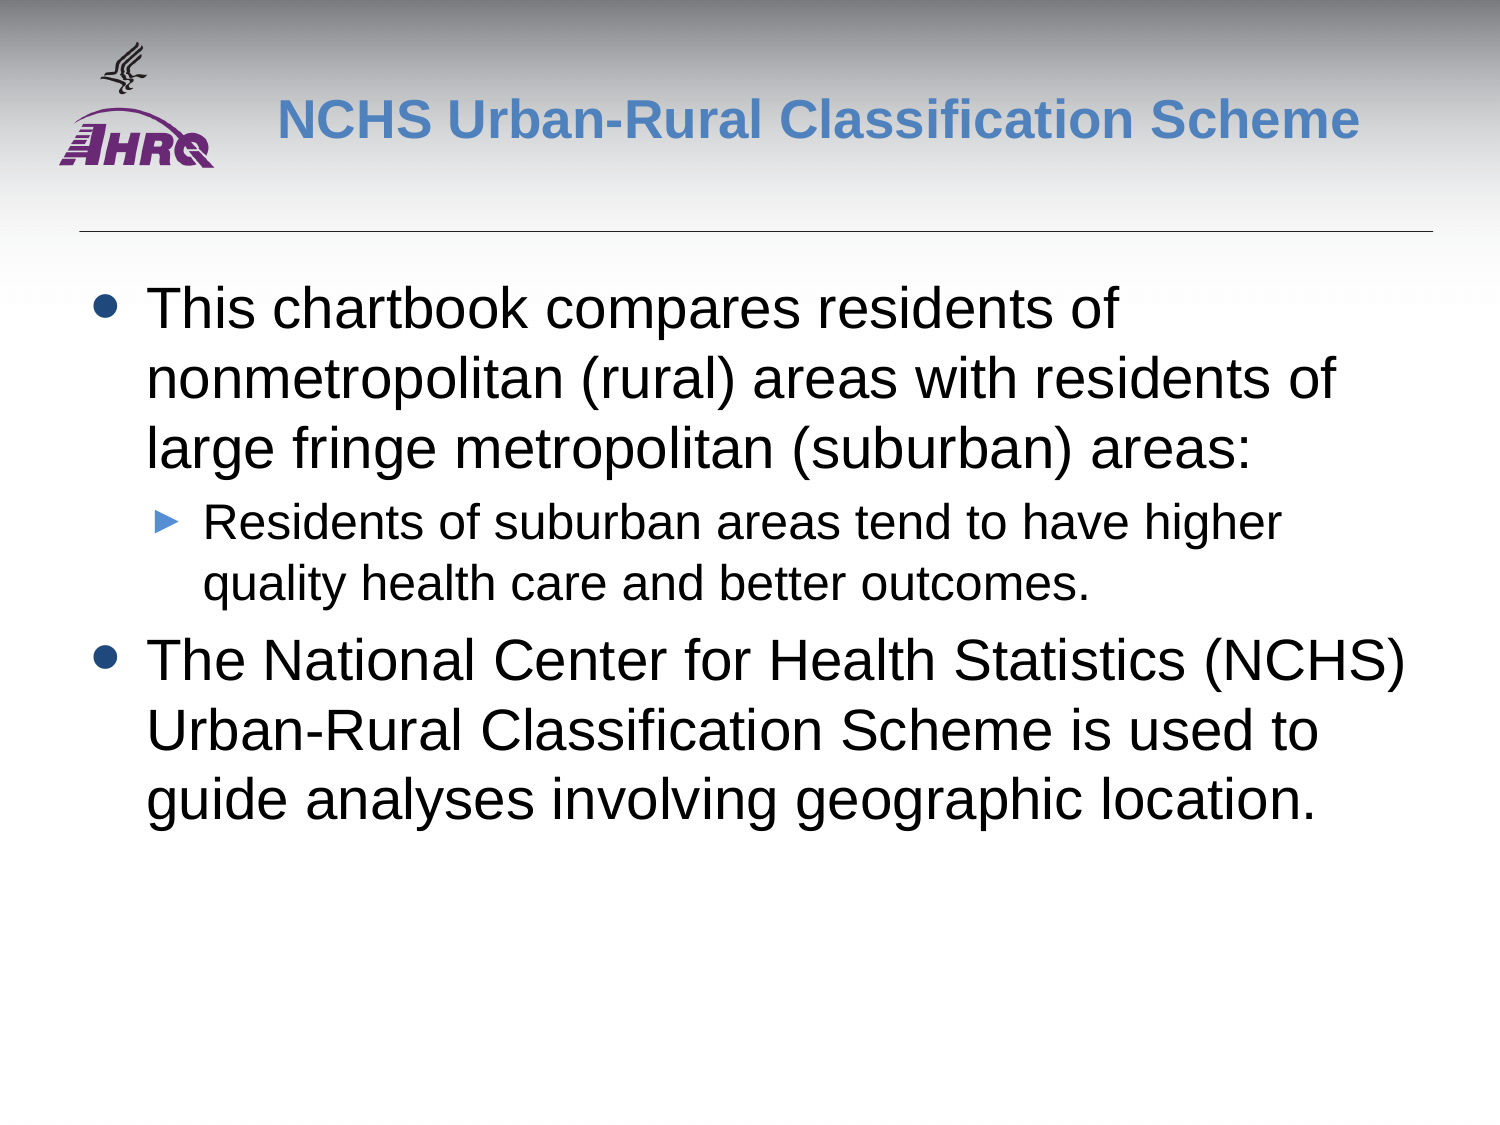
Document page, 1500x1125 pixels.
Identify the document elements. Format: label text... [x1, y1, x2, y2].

list This chartbook compares residents of nonmetropolitan (rural) areas with residents of large fringe metropolitan (suburban) areas: Residents of suburban areas tend to have higher quality health care and better outcomes. The National Center for Health Statistics (NCHS) Urban-Rural Classification Scheme is used to guide analyses involving geographic location. [75, 262, 1425, 1005]
picture [0, 0, 1500, 1125]
title NCHS Urban-Rural Classification Scheme [262, 45, 1425, 188]
